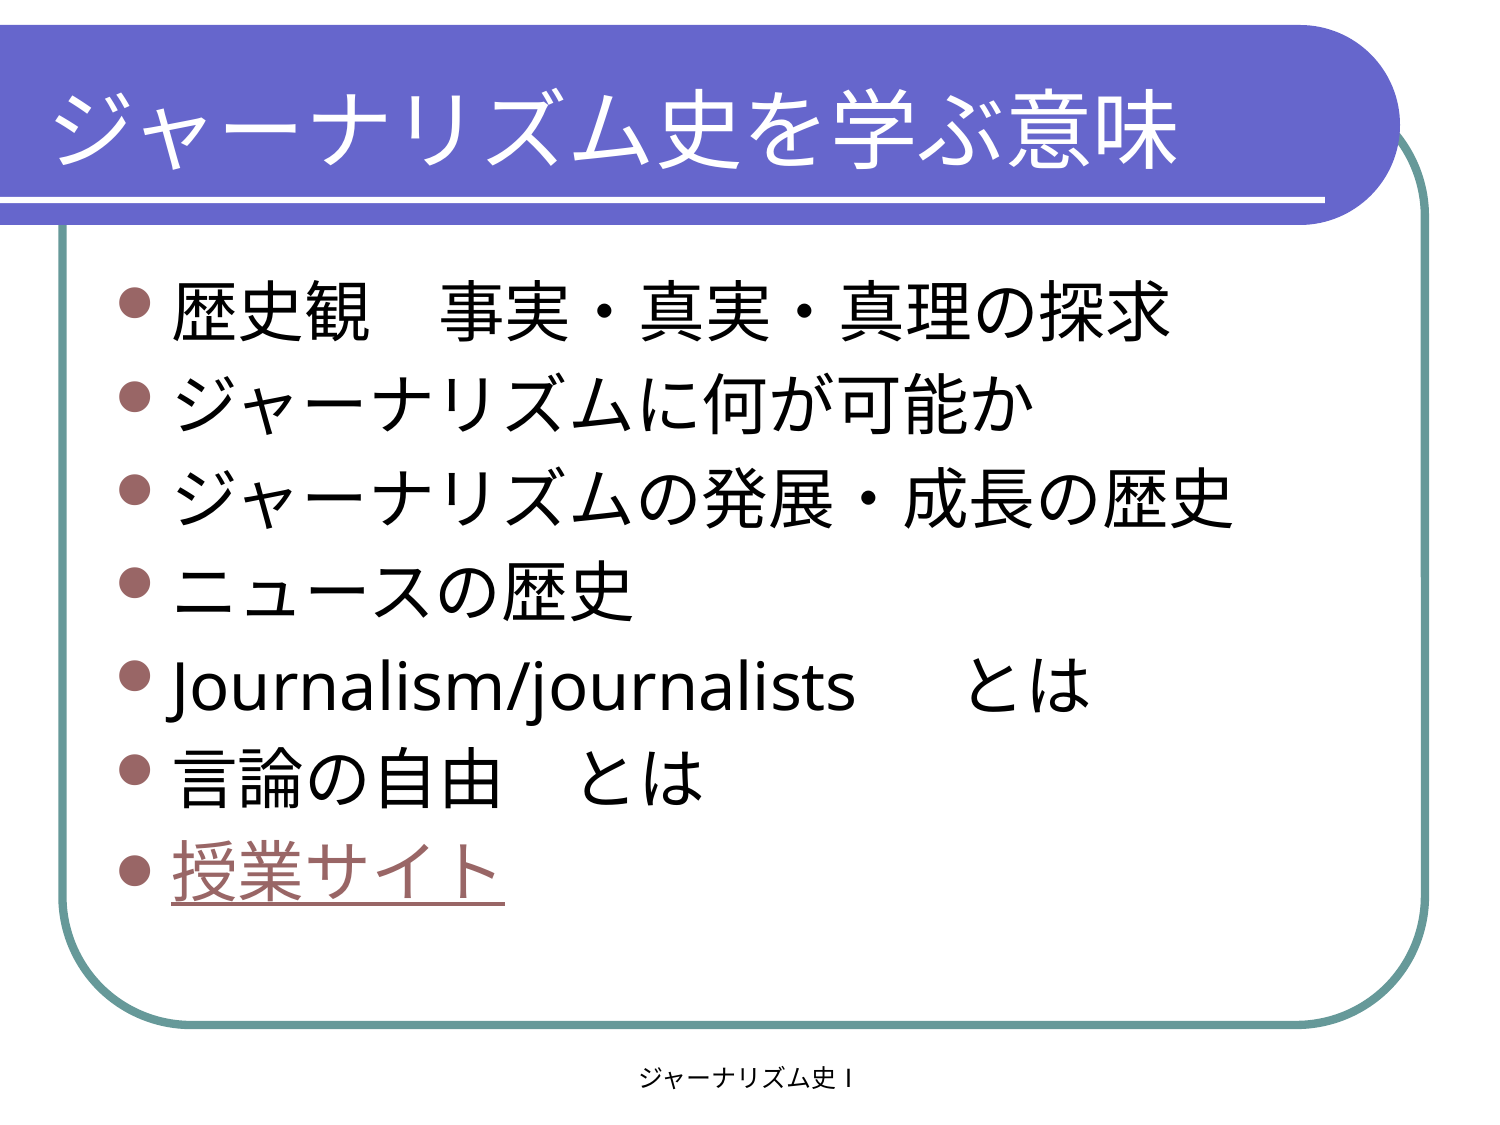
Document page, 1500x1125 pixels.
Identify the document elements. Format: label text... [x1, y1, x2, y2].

title ジャーナリズム史を学ぶ意味 [32, 37, 1347, 188]
list 歴史観 事実・真実・真理の探求 ジャーナリズムに何が可能か ジャーナリズムの発展・成長の歴史 ニュースの歴史 Journalism/journalists とは 言論の自由 とは 授業サイト [99, 262, 1400, 988]
footer ジャーナリズム史Ⅰ [512, 1024, 988, 1101]
